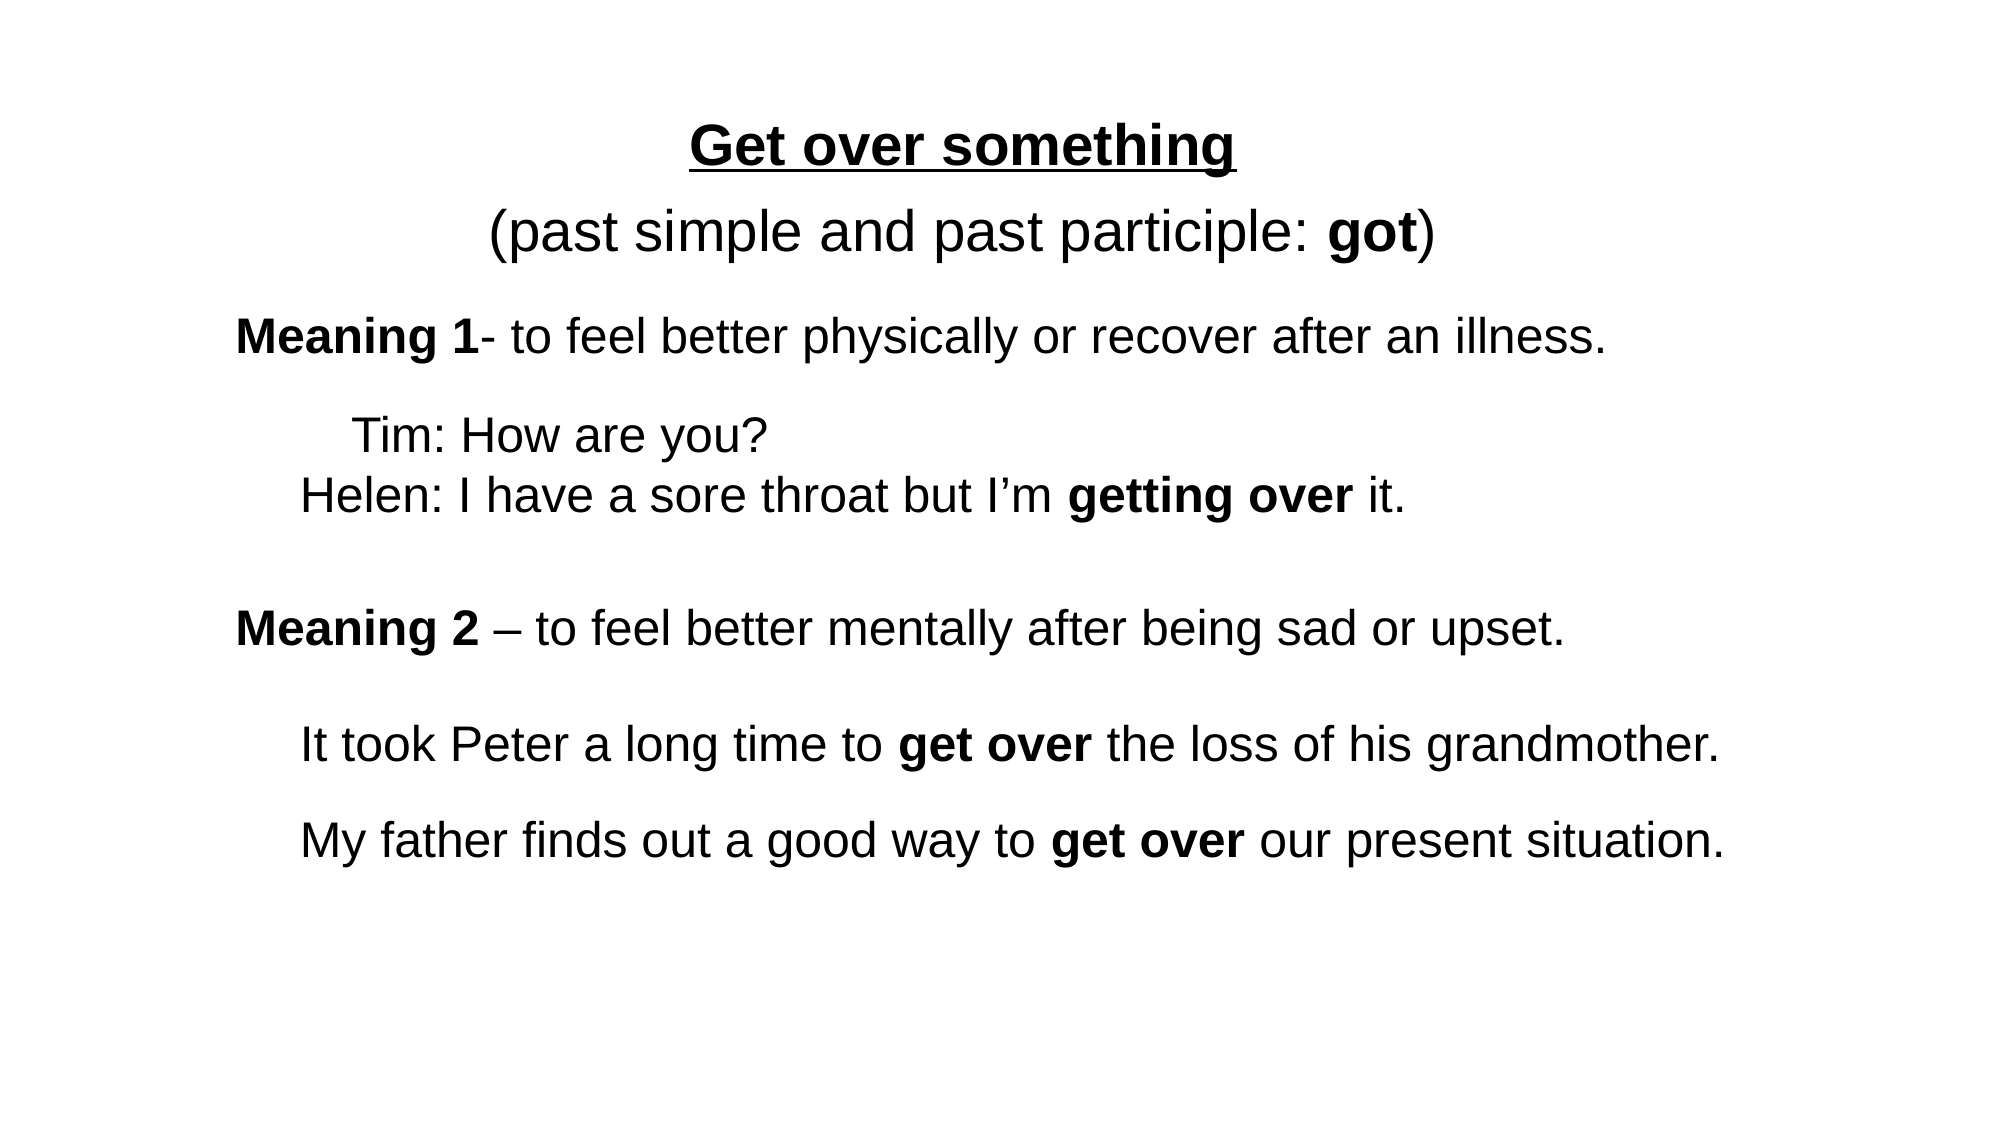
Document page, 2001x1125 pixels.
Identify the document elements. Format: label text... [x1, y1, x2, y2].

text_box It took Peter a long time to get over the loss of his grandmother. [285, 703, 1759, 779]
text_box (past simple and past participle: got) [474, 185, 1452, 271]
text_box My father finds out a good way to get over our present situation. [285, 800, 1834, 1075]
text_box Helen: I have a sore throat but I’m getting over it. [285, 455, 1457, 531]
text_box Tim: How are you? [336, 395, 784, 455]
text_box Meaning 2 – to feel better mentally after being sad or upset. [220, 587, 1695, 663]
text_box Meaning 1- to feel better physically or recover after an illness. [220, 296, 1770, 442]
text_box Get over something [674, 100, 1252, 185]
